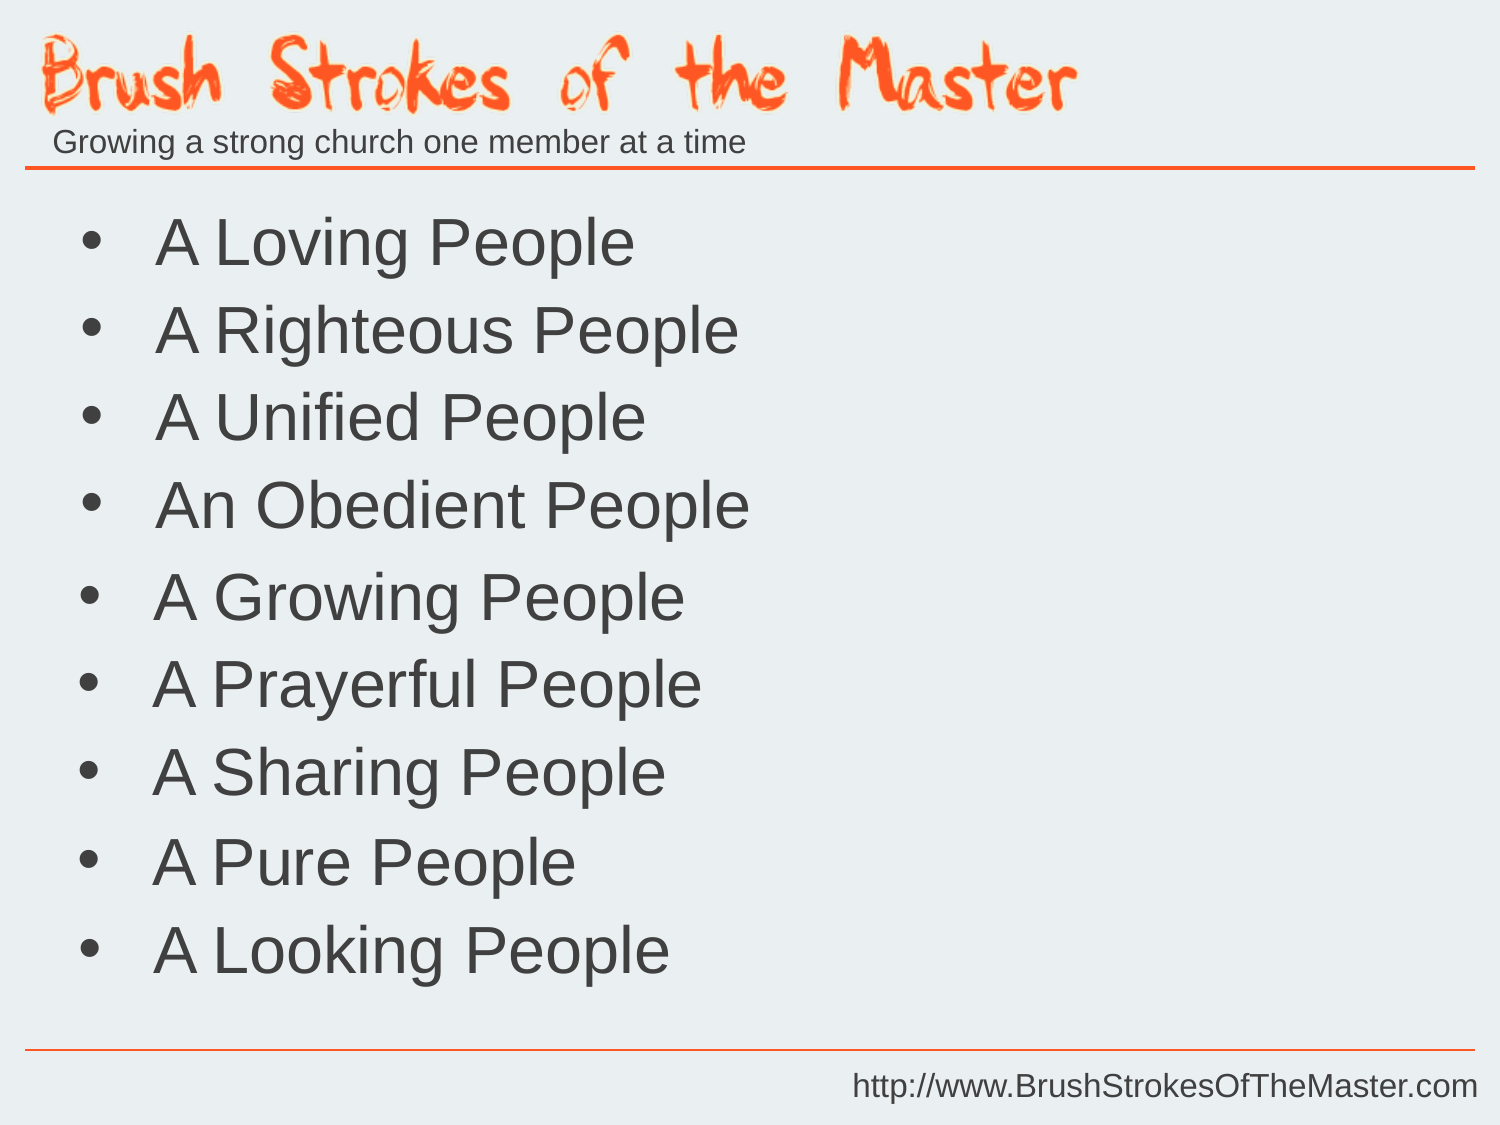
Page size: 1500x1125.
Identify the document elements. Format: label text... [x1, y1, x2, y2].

text_box A Looking People [63, 899, 687, 995]
text_box A Unified People [65, 366, 663, 454]
text_box An Obedient People [65, 454, 767, 549]
text_box A Righteous People [65, 279, 756, 374]
text_box A Loving People [65, 191, 652, 279]
text_box A Growing People [64, 546, 703, 633]
picture [37, 24, 1085, 116]
text_box A Pure People [62, 811, 594, 907]
text_box A Sharing People [63, 721, 683, 817]
text_box A Prayerful People [63, 633, 720, 729]
